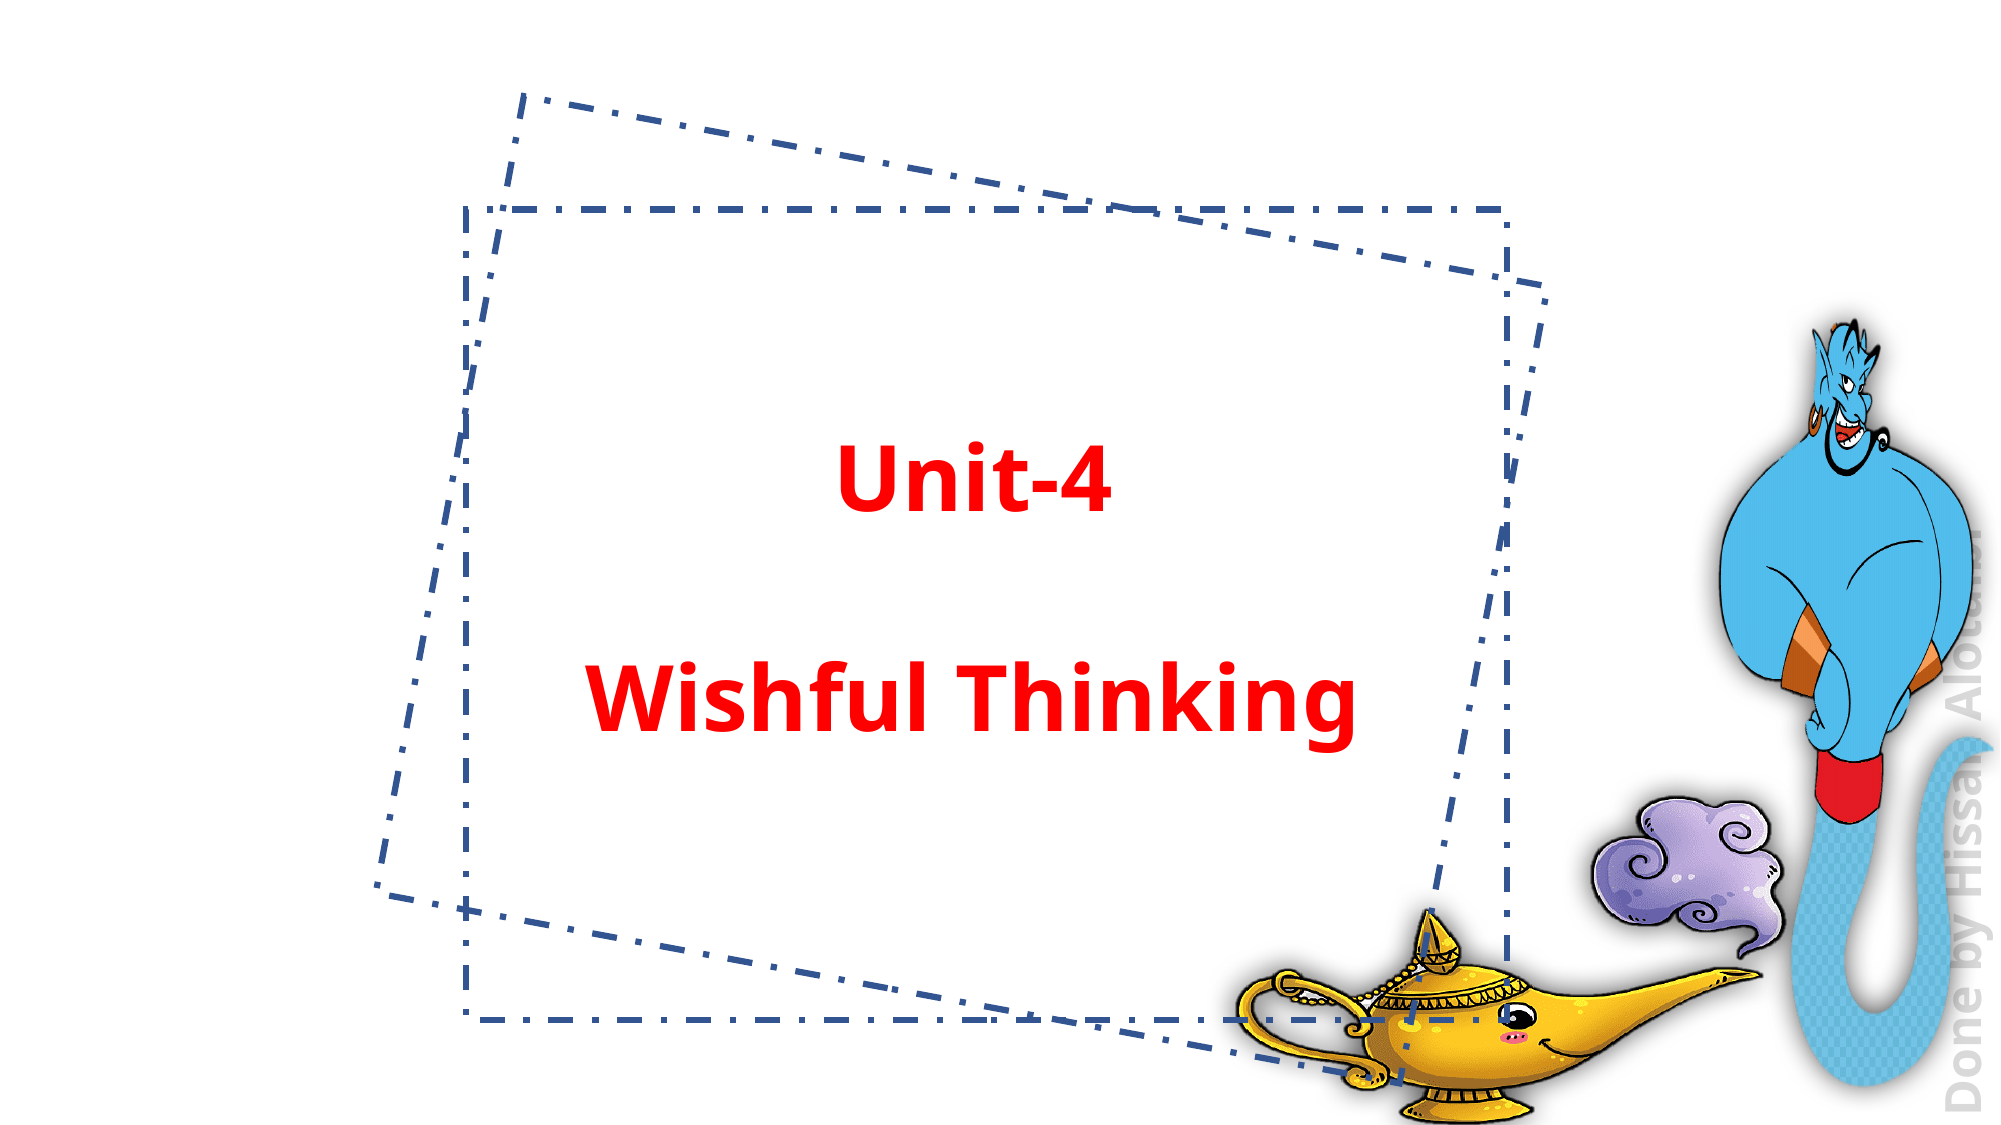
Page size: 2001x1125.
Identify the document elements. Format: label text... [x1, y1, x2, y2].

text_box [1508, 278, 1549, 500]
picture [1225, 299, 1998, 1125]
text_box Unit-4 Wishful Thinking [465, 302, 1481, 758]
text_box [1058, 1021, 1225, 1052]
text_box [502, 95, 1127, 209]
text_box [465, 208, 1508, 1021]
text_box [375, 412, 465, 911]
